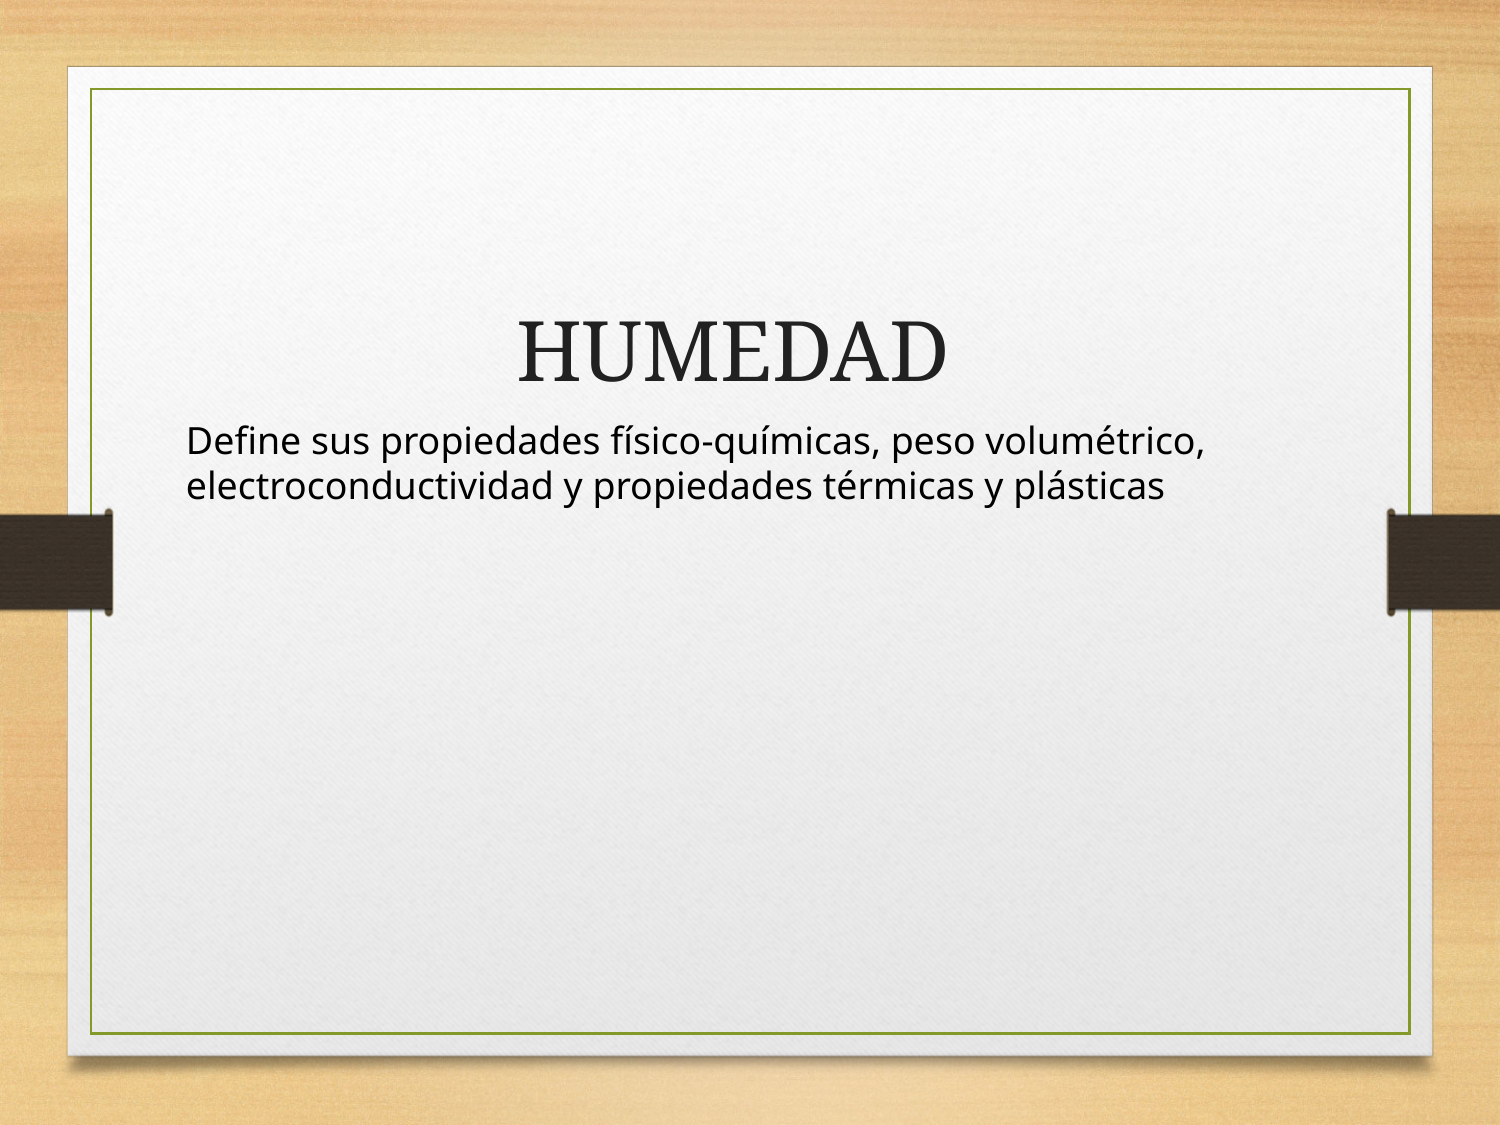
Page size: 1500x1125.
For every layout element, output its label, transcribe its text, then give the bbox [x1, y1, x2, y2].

picture [0, 0, 1500, 1125]
text_box HUMEDAD Define sus propiedades físico-químicas, peso volumétrico, electroconductividad y propiedades térmicas y plásticas [171, 290, 1296, 515]
